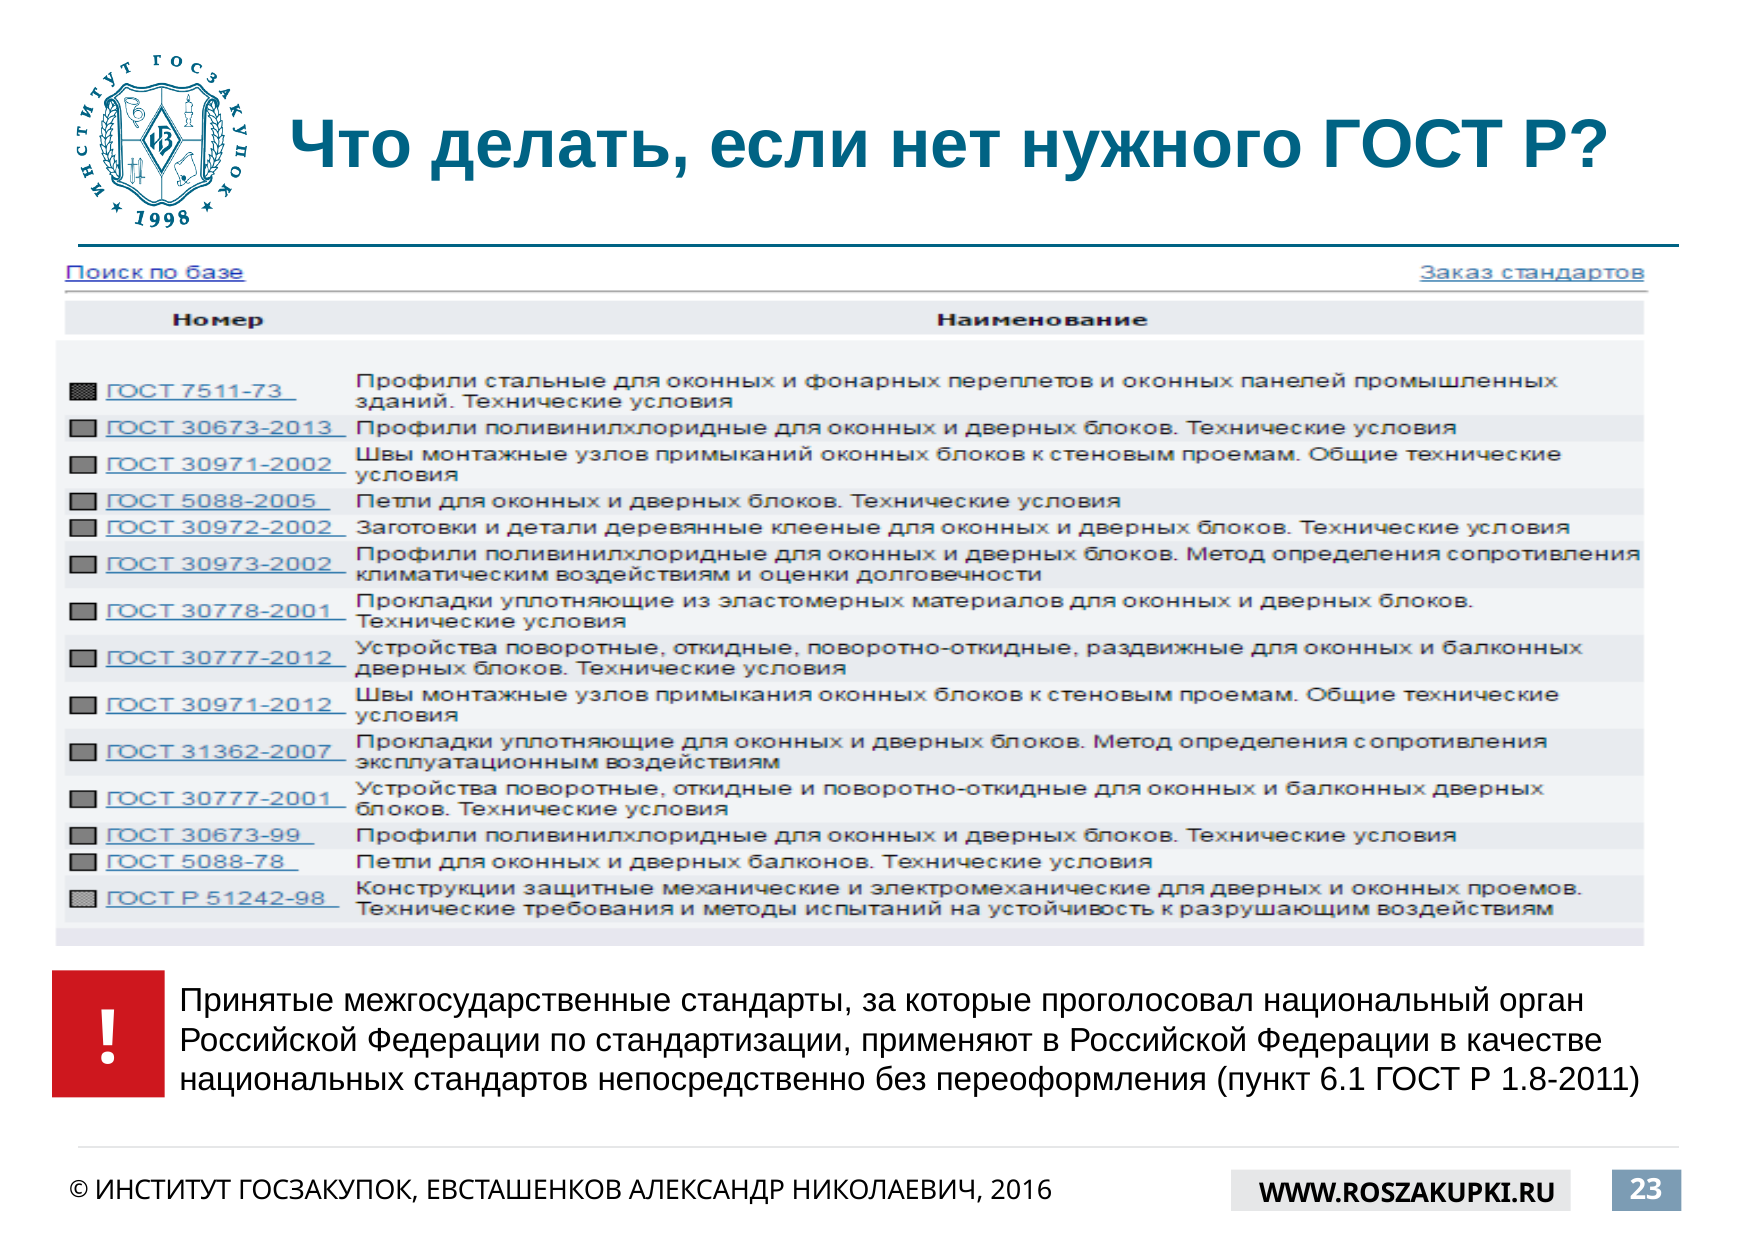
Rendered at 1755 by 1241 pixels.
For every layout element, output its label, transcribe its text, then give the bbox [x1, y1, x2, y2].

picture [51, 257, 1665, 946]
picture [69, 48, 255, 234]
title Что делать, если нет нужного ГОСТ Р? [289, 97, 1684, 183]
text_box ! [52, 970, 165, 1098]
list Принятые межгосударственные стандарты, за которые проголосовал национальный орган Российской Федерации по стандартизации, применяют в Российской Федерации в качестве национальных стандартов непосредственно без переоформления (пункт 6.1 ГОСТ Р 1.8-2011) [164, 295, 1679, 958]
